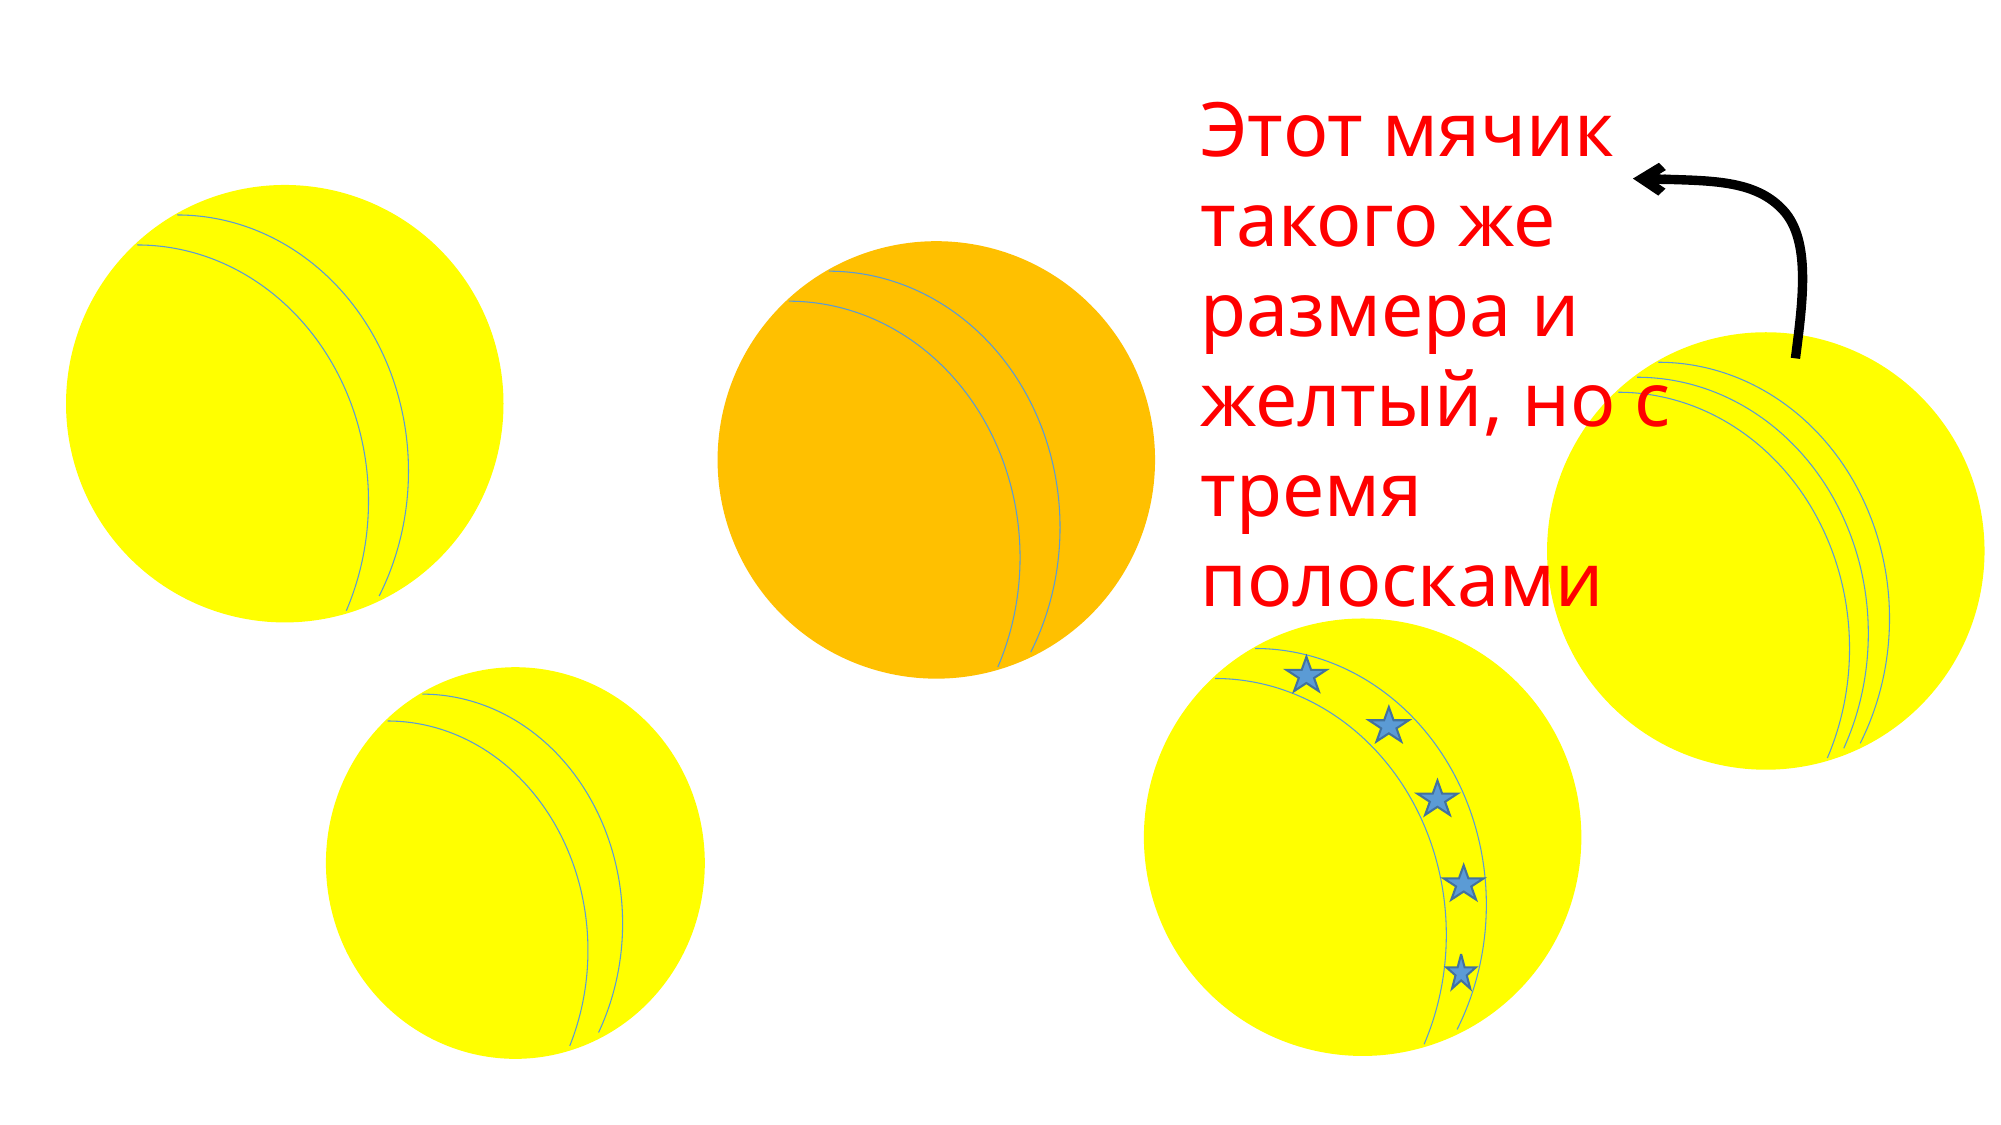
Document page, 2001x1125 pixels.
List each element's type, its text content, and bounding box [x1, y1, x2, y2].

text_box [557, 241, 1156, 814]
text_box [0, 184, 504, 758]
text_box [983, 618, 1582, 1125]
text_box [1632, 171, 1803, 332]
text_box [1387, 332, 1985, 905]
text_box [187, 667, 705, 1125]
text_box Этот мячик такого же размера и желтый, но с тремя полосками [1185, 73, 1690, 618]
